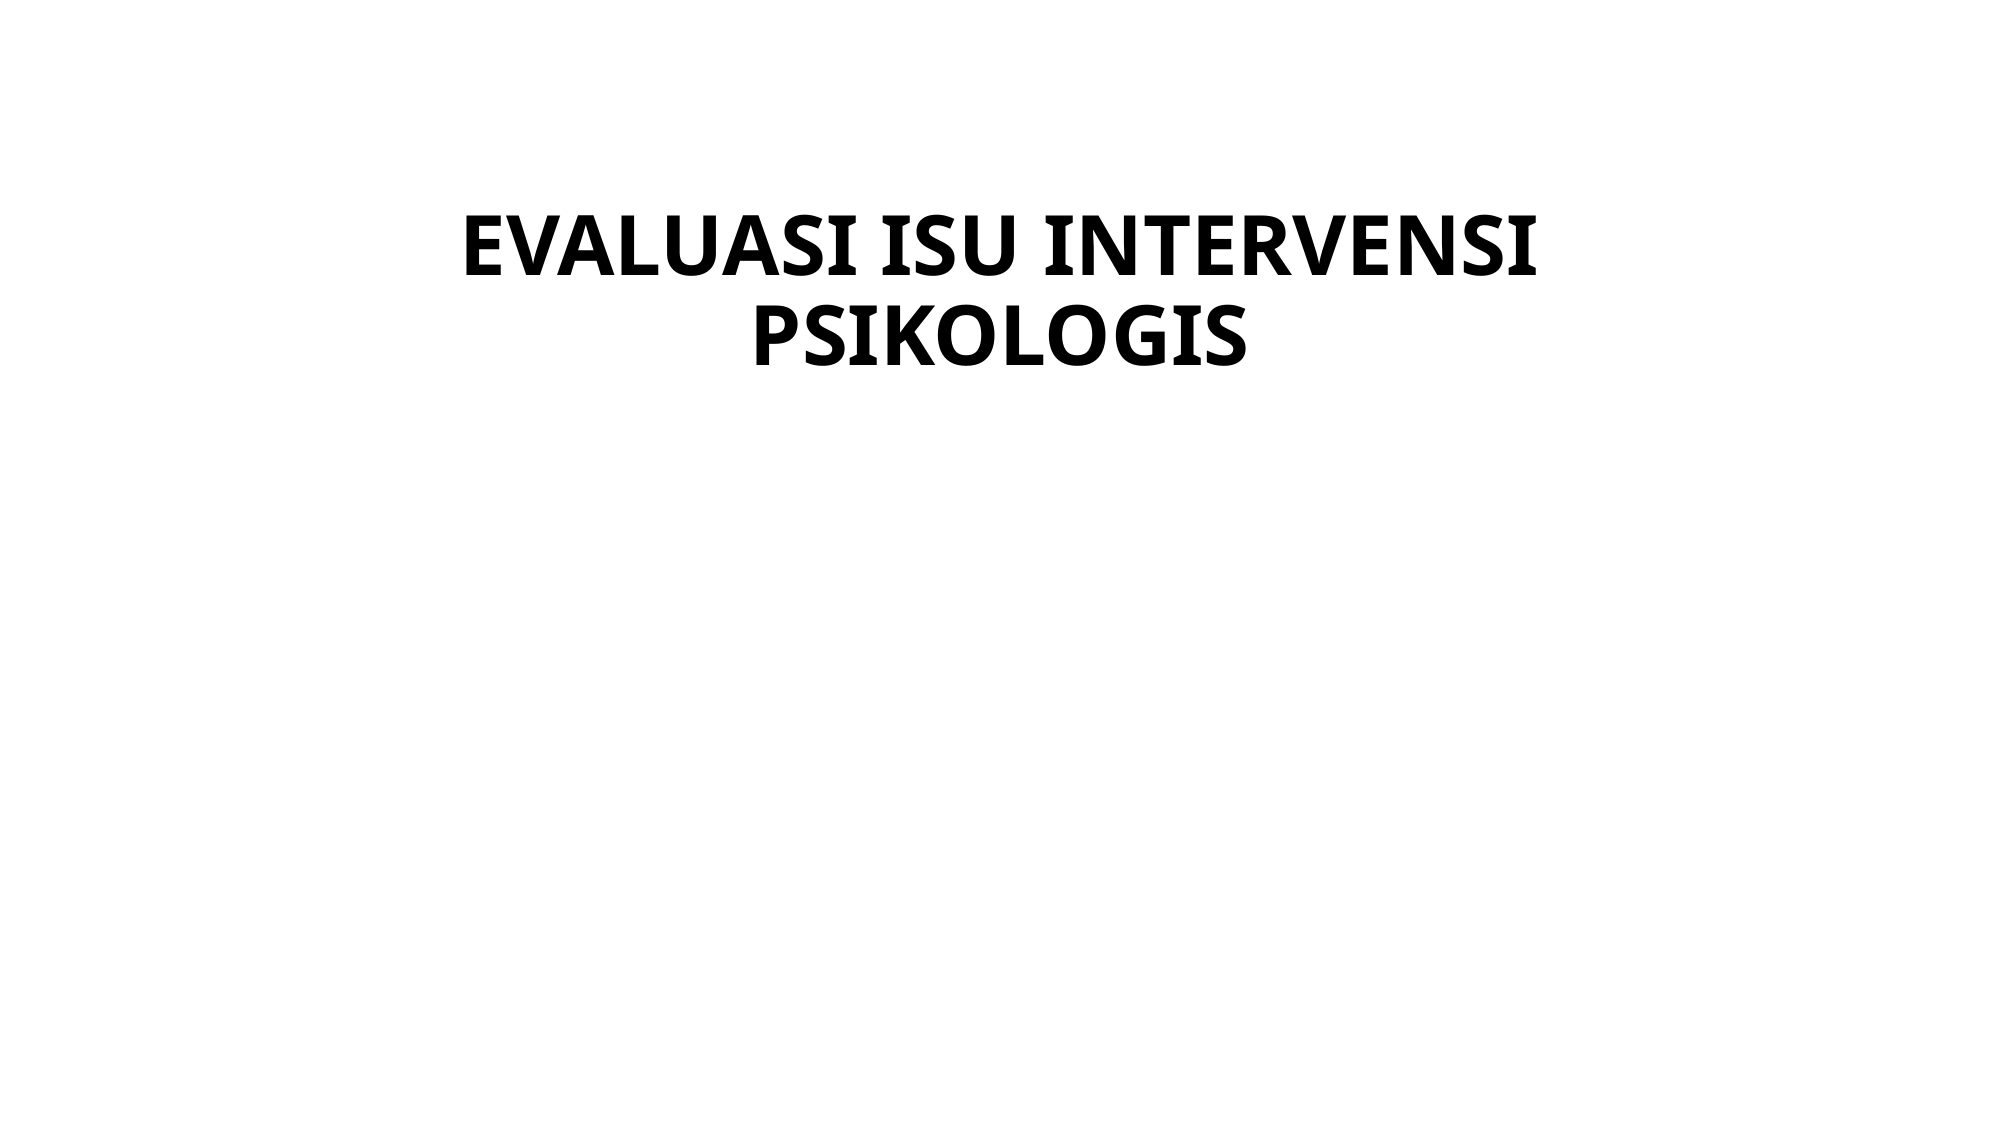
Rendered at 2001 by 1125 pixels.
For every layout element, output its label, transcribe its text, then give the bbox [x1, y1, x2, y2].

title EVALUASI ISU INTERVENSI PSIKOLOGIS [249, 184, 1750, 391]
